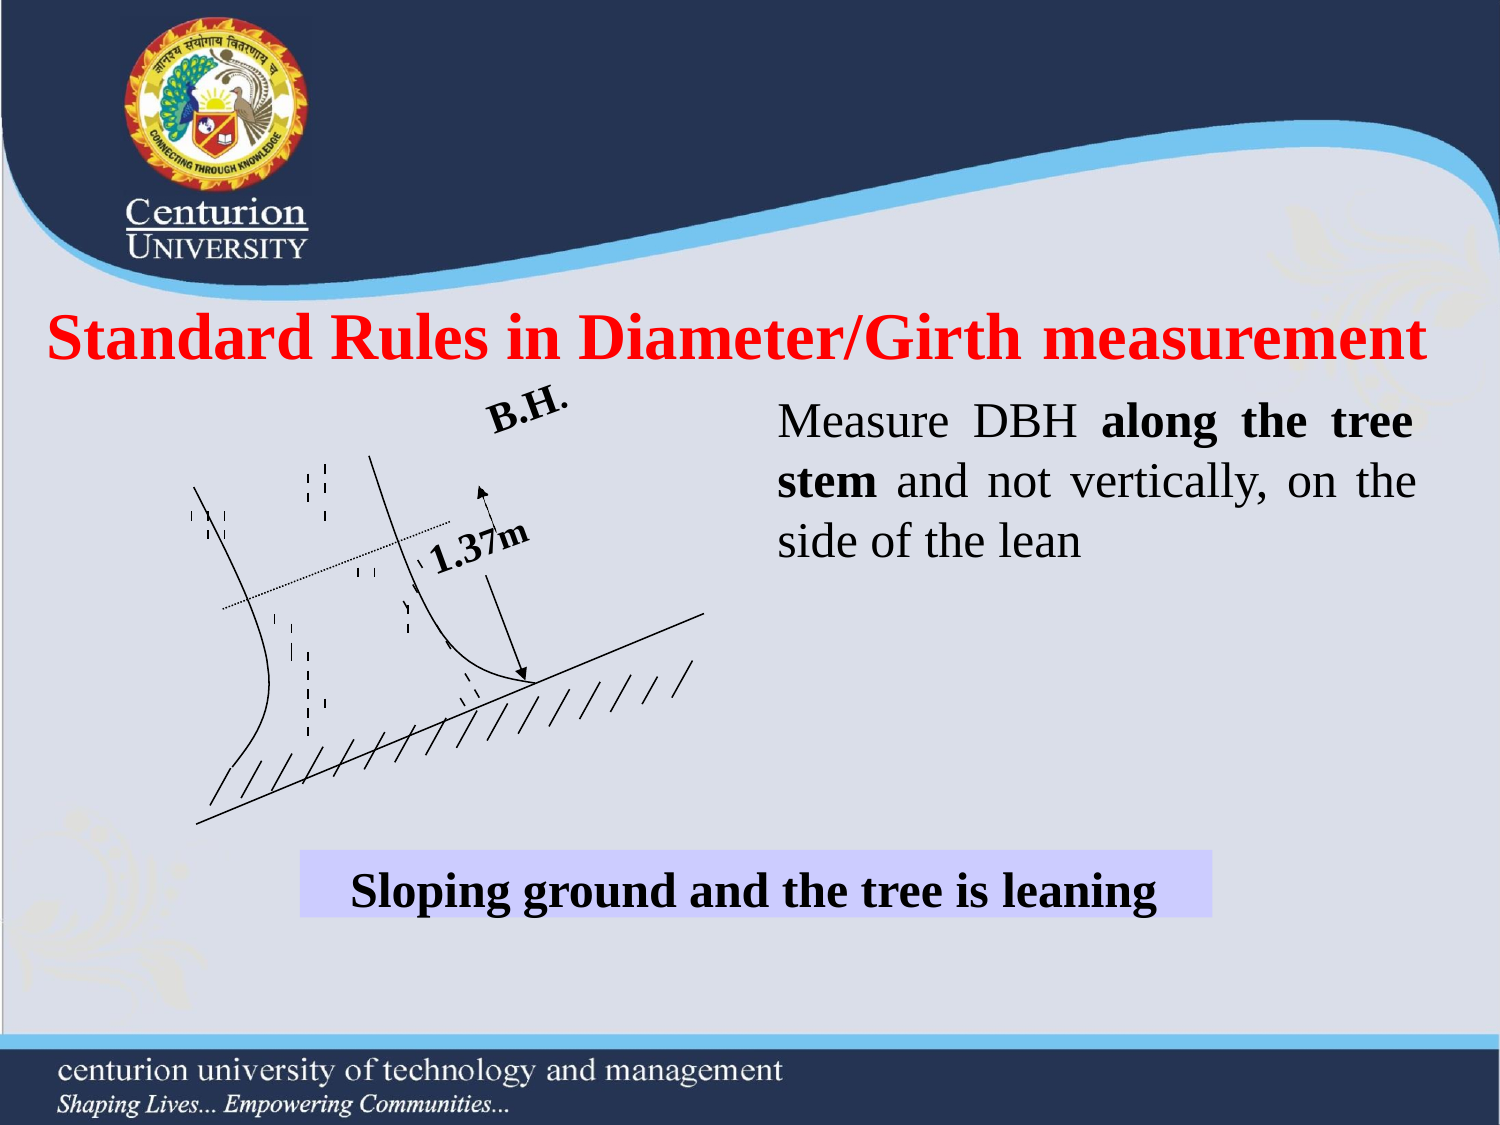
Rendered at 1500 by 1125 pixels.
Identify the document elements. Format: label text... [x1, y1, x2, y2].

text_box [477, 485, 497, 533]
text_box [193, 487, 270, 768]
text_box [485, 575, 519, 659]
title Standard Rules in Diameter/Girth measurement [44, 290, 775, 481]
text_box Measure DBH along the tree stem and not vertically, on the side of the lean [775, 208, 1450, 568]
text_box 1.37m [435, 508, 550, 580]
picture [0, 0, 1500, 1125]
text_box B.H. [484, 375, 586, 446]
text_box [368, 455, 536, 683]
text_box Sloping ground and the tree is leaning [299, 849, 1213, 918]
